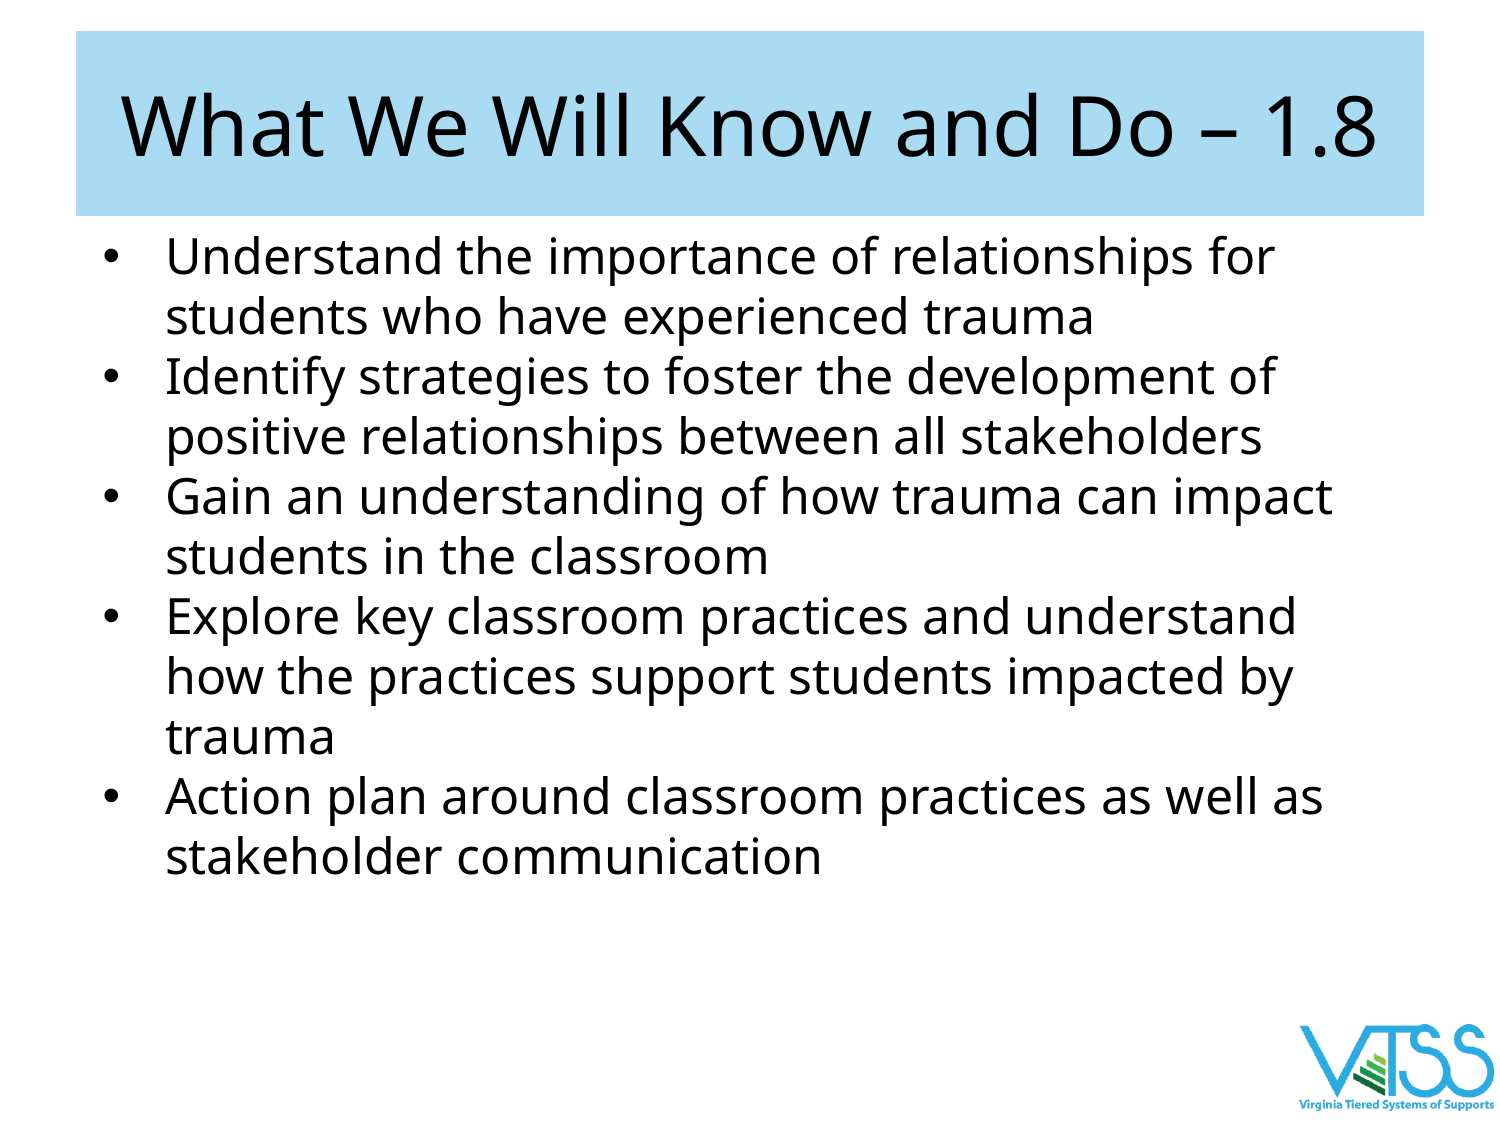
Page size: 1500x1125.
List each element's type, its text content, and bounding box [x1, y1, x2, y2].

picture [1299, 1024, 1494, 1111]
list Understand the importance of relationships for students who have experienced trauma Identify strategies to foster the development of positive relationships between all stakeholders Gain an understanding of how trauma can impact students in the classroom Explore key classroom practices and understand how the practices support students impacted by trauma Action plan around classroom practices as well as stakeholder communication [75, 218, 1425, 1041]
title What We Will Know and Do – 1.8 [75, 29, 1425, 218]
